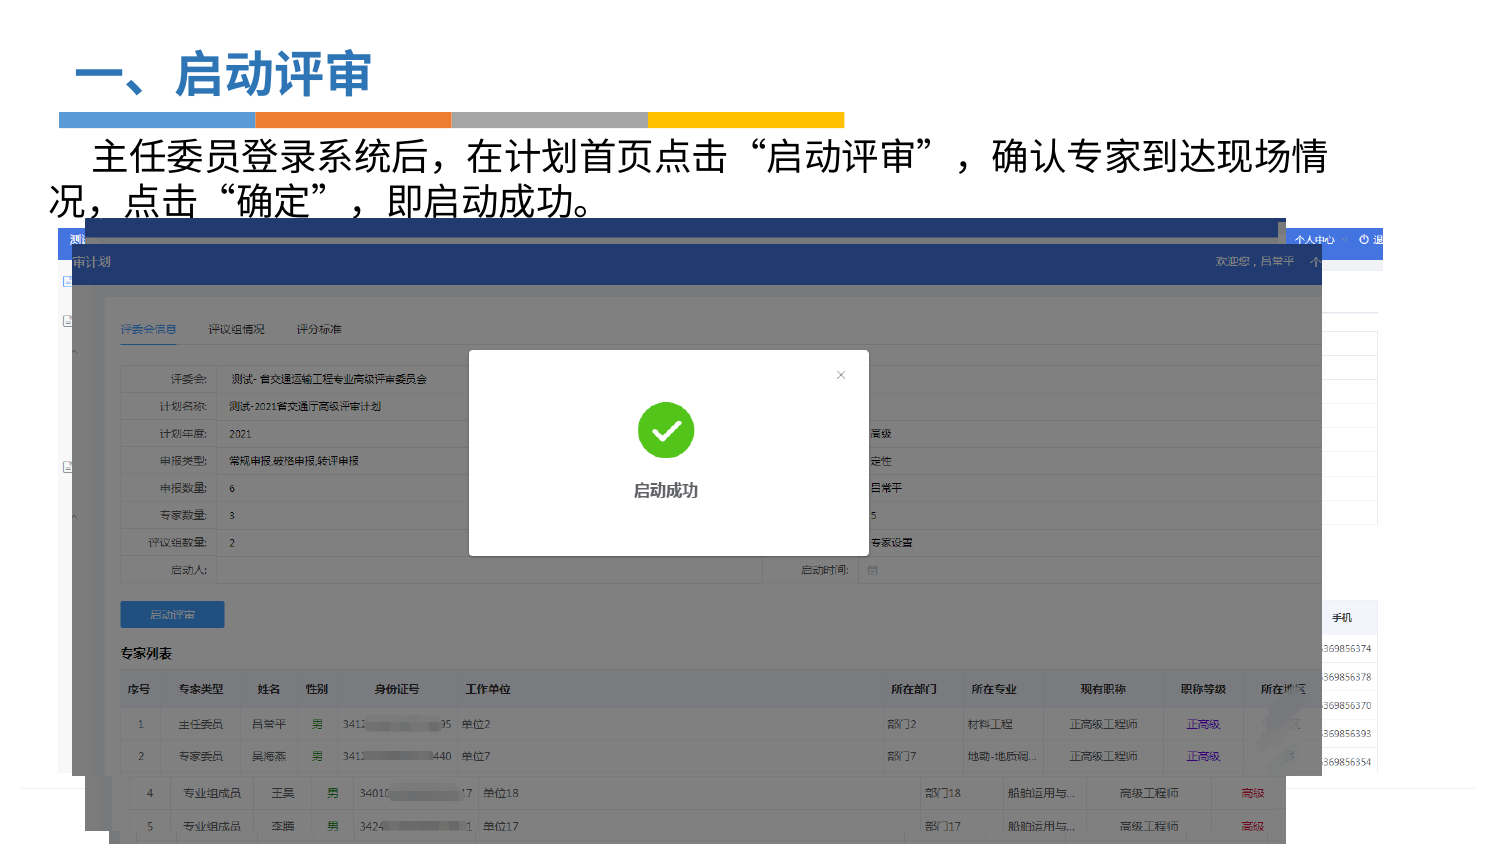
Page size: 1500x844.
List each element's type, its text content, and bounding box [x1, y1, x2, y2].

text_box [53, 118, 58, 126]
text_box 一、启动评审 [59, 35, 390, 111]
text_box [58, 111, 845, 129]
picture [58, 217, 1383, 844]
text_box 主任委员登录系统后，在计划首页点击“启动评审”，确认专家到达现场情况，点击“确定”，即启动成功。 [43, 126, 1352, 228]
